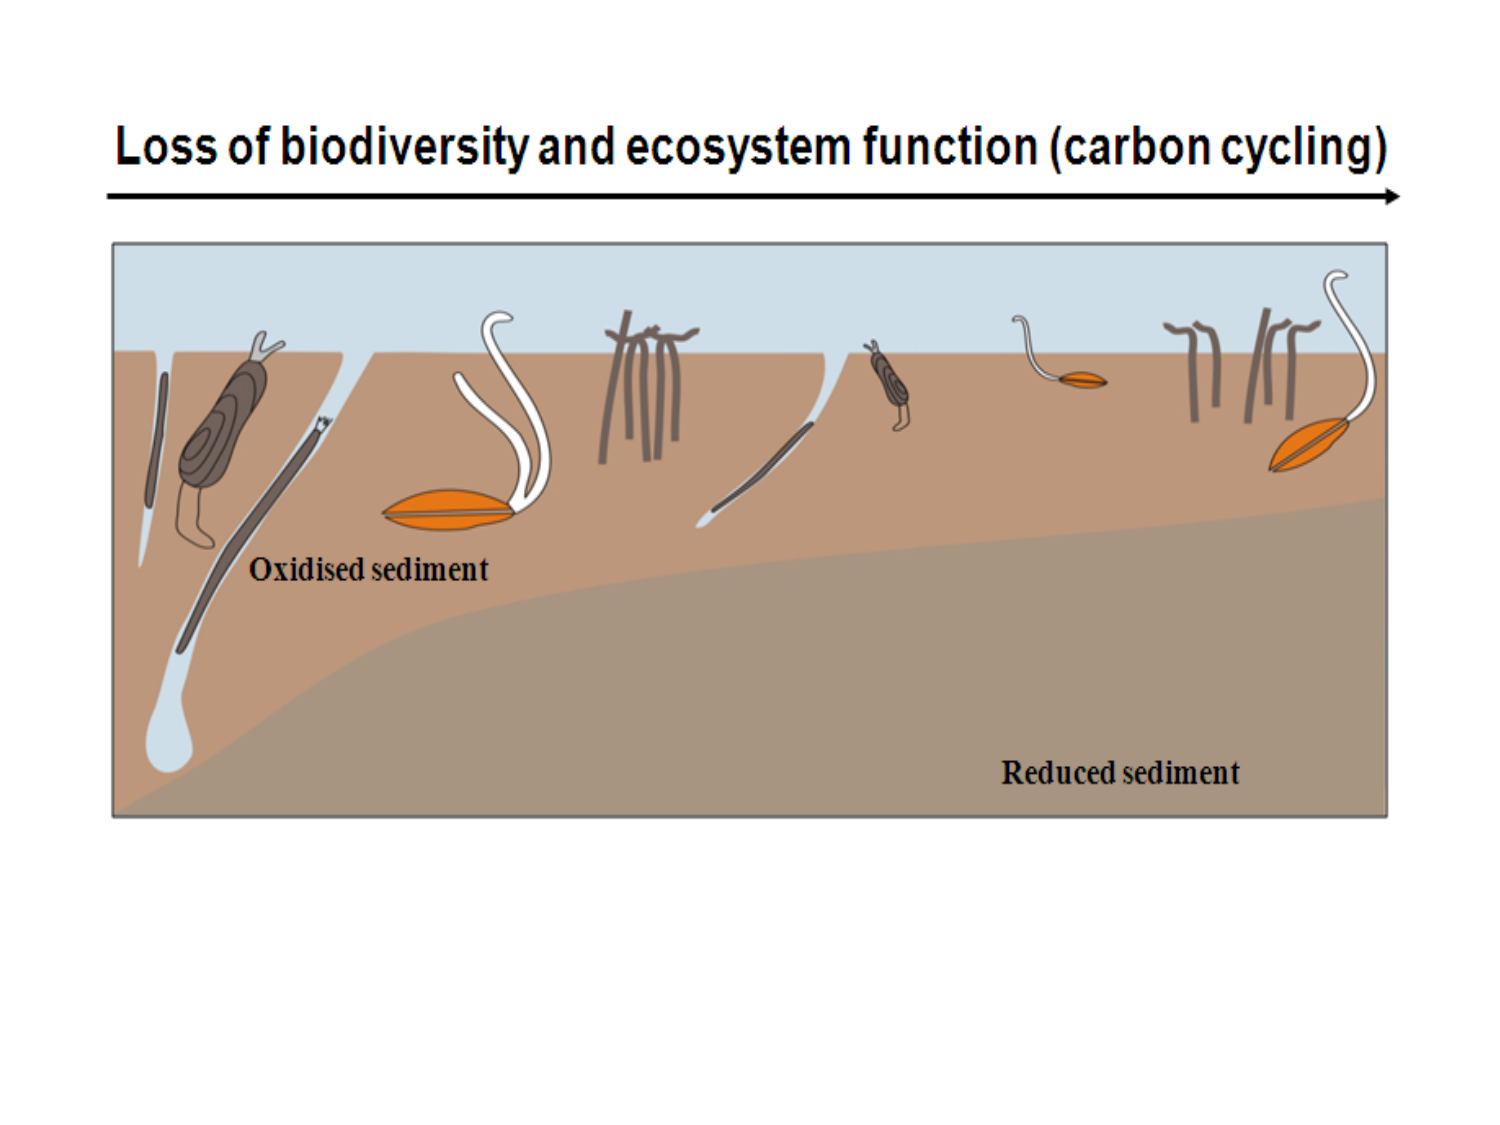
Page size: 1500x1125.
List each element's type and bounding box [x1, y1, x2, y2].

picture [87, 97, 1418, 824]
